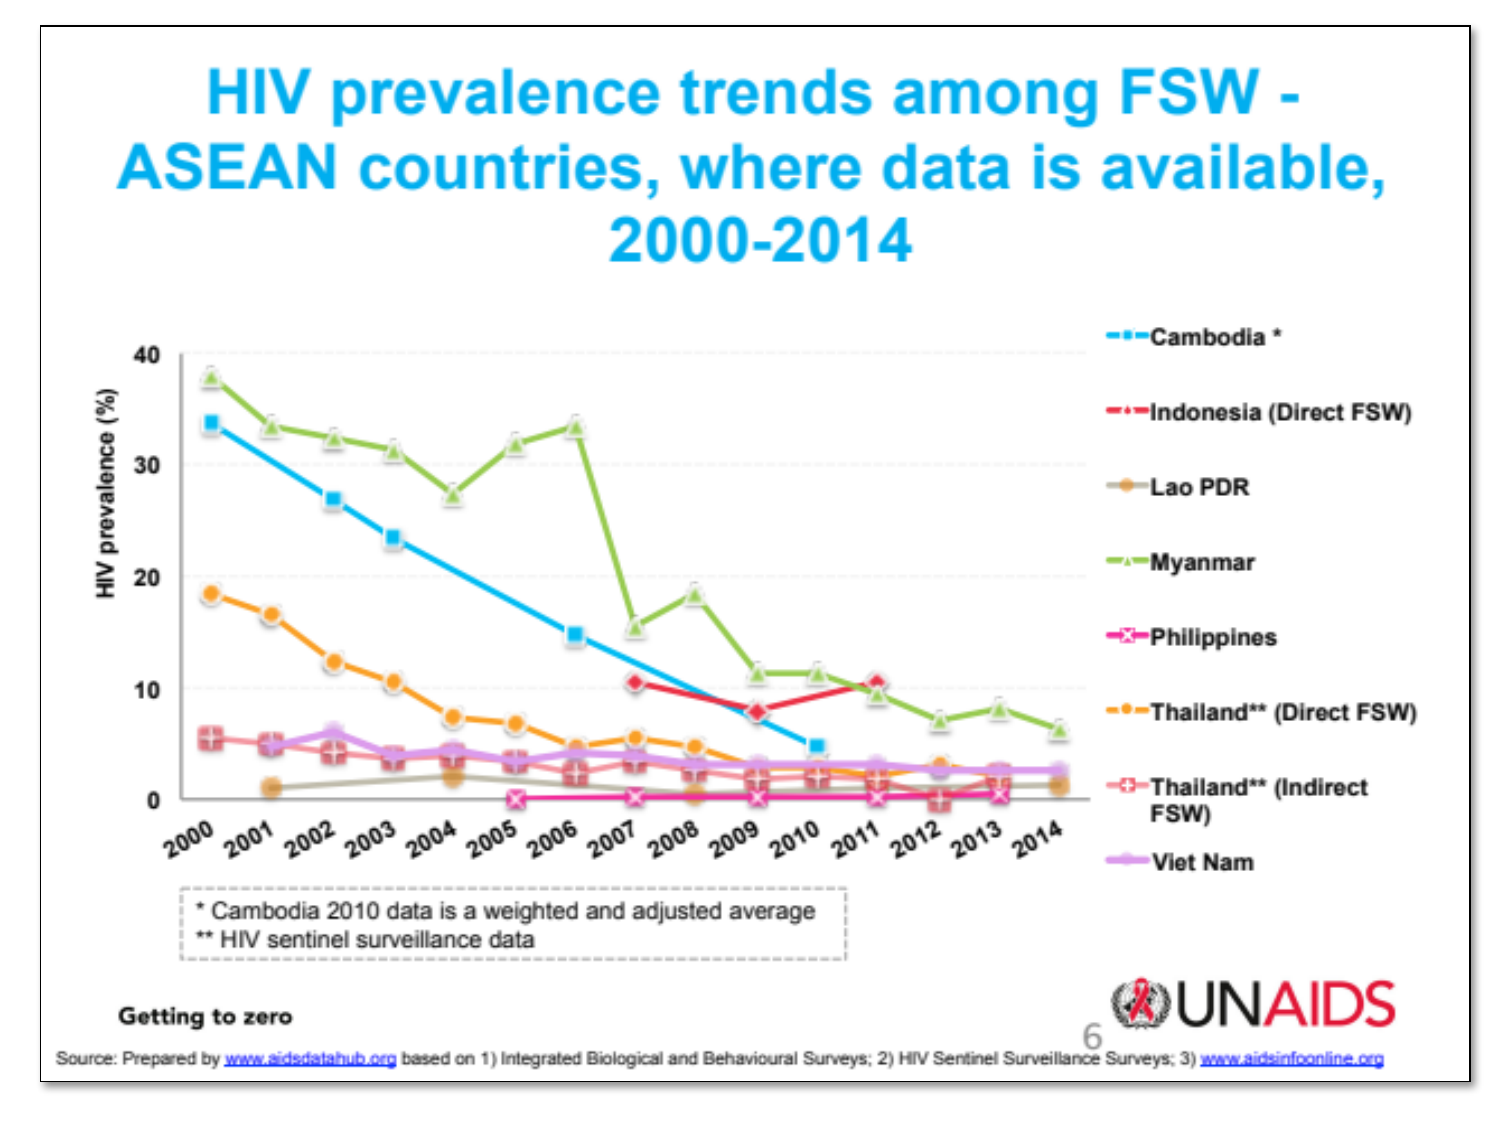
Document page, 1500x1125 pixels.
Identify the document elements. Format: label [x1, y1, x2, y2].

picture [40, 26, 1470, 1081]
